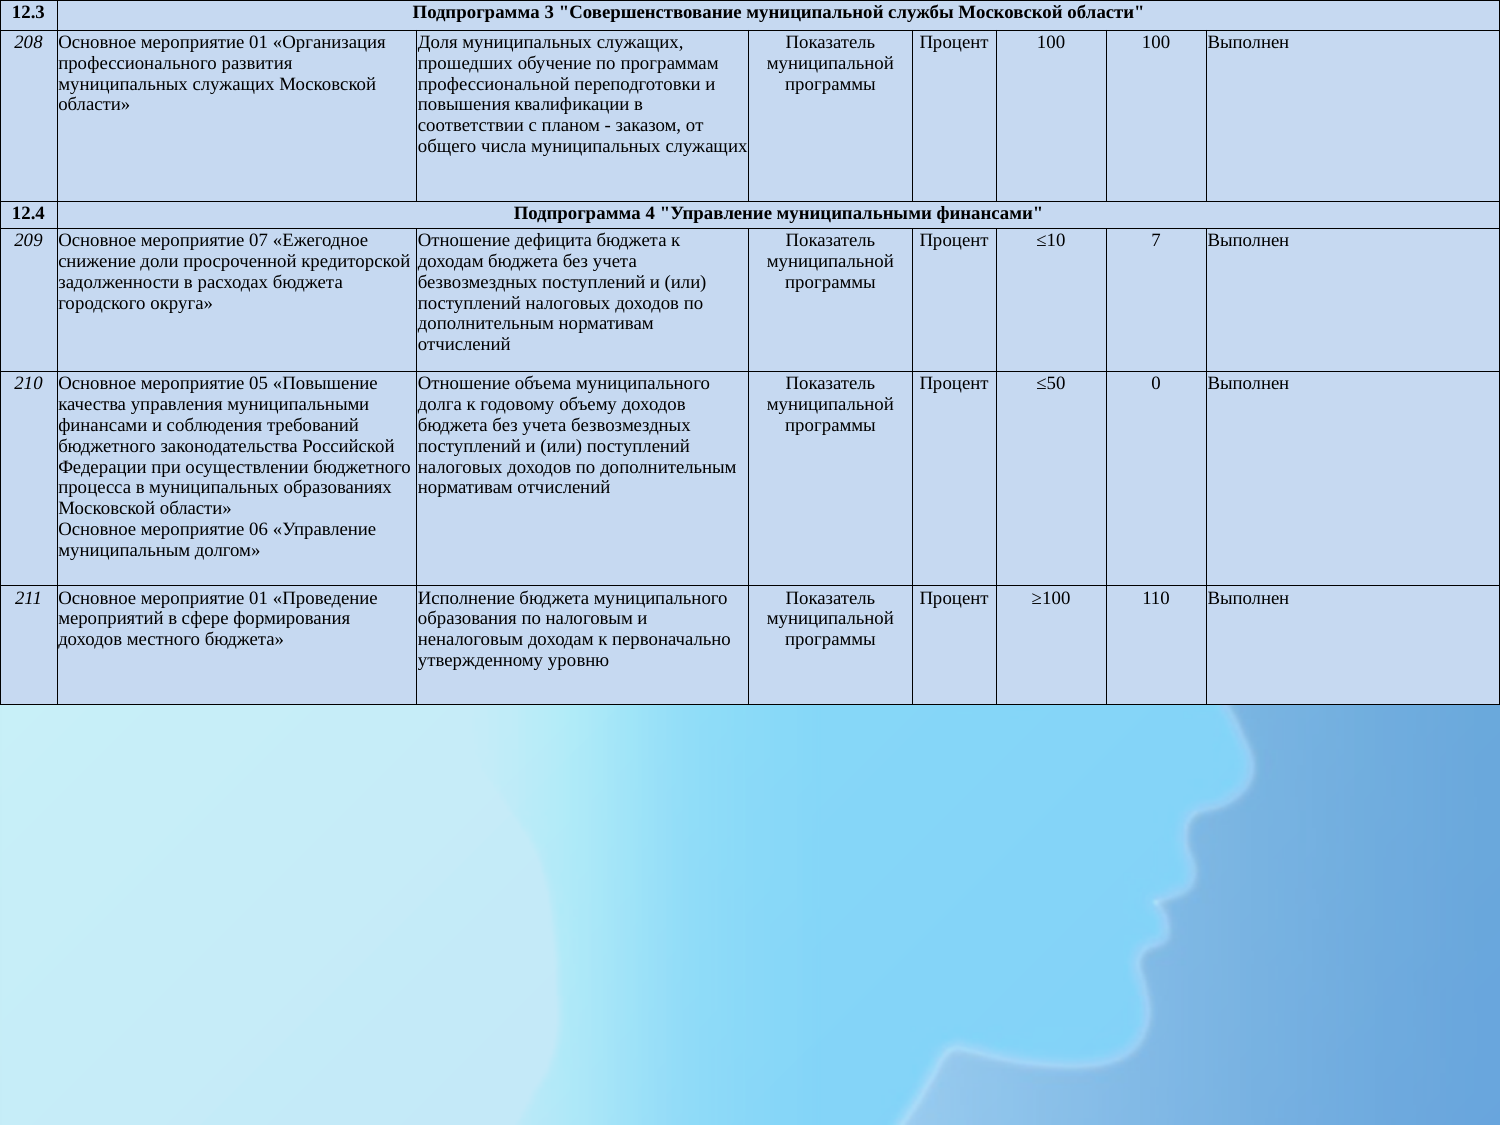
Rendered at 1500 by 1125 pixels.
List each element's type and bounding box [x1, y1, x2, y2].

table_cell [913, 372, 996, 585]
table_cell [749, 229, 912, 371]
table_cell [1, 31, 57, 201]
table_cell [1207, 229, 1499, 371]
table_cell [913, 31, 996, 201]
table_cell [1107, 229, 1206, 371]
table_cell [58, 31, 416, 201]
table_cell [417, 586, 748, 704]
table_cell [749, 31, 912, 201]
table_cell [58, 229, 416, 371]
table_cell [997, 229, 1106, 371]
table_cell [997, 31, 1106, 201]
table_cell [997, 372, 1106, 585]
table_cell [1, 372, 57, 585]
table_cell [1107, 372, 1206, 585]
table_cell [58, 586, 416, 704]
table_cell [1, 202, 57, 228]
table_cell [1107, 31, 1206, 201]
table_cell [1, 586, 57, 704]
table_cell [1207, 31, 1499, 201]
table_cell [997, 586, 1106, 704]
table_cell [749, 586, 912, 704]
picture [0, 705, 1500, 1125]
table_cell [749, 372, 912, 585]
table_header [1, 1, 57, 30]
table_cell [1207, 372, 1499, 585]
table_cell [1207, 586, 1499, 704]
table_cell [913, 586, 996, 704]
table_cell [1, 229, 57, 371]
table_cell [58, 202, 1499, 228]
table_cell [417, 372, 748, 585]
table_cell [58, 372, 416, 585]
table_header [58, 1, 1499, 30]
table_cell [1107, 586, 1206, 704]
table_cell [417, 31, 748, 201]
table_cell [913, 229, 996, 371]
table_cell [417, 229, 748, 371]
